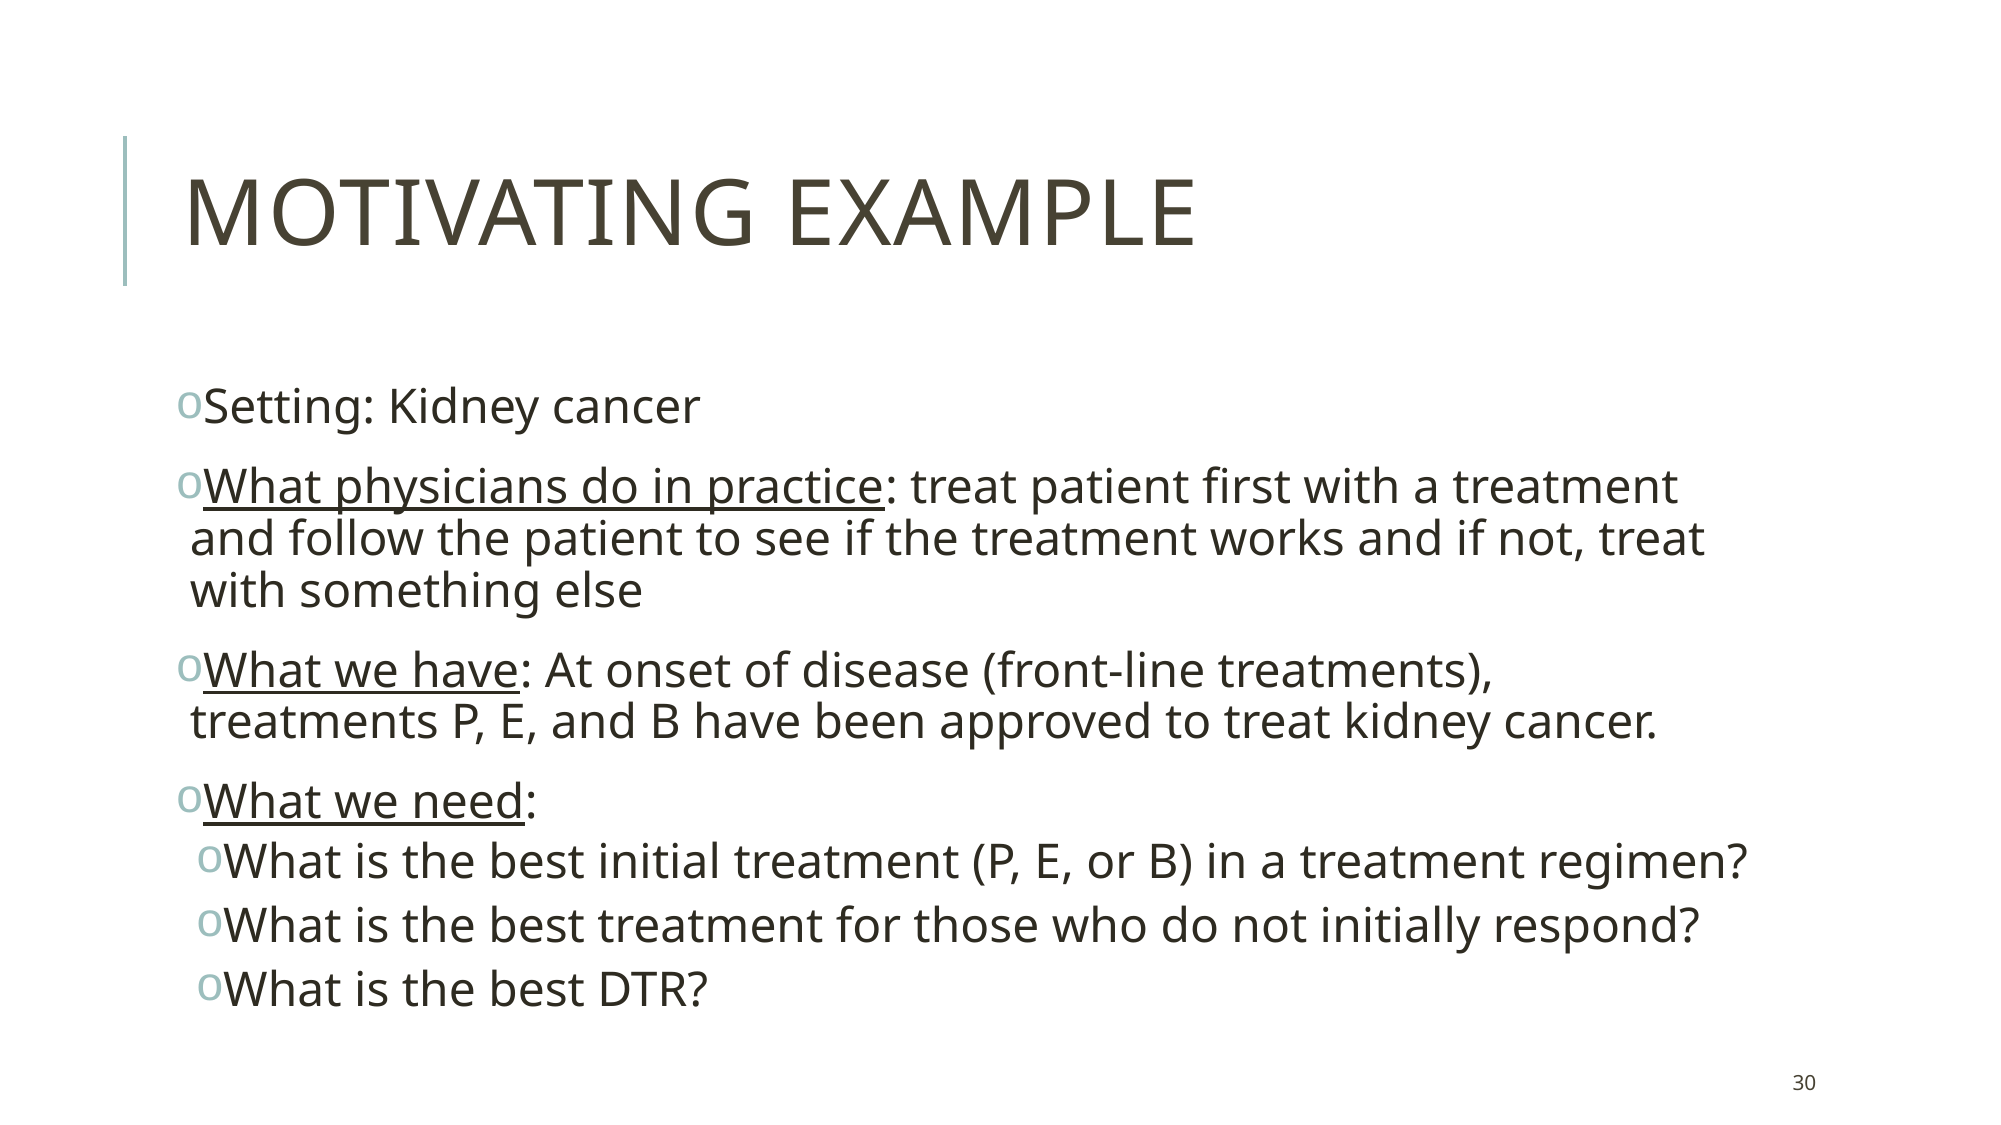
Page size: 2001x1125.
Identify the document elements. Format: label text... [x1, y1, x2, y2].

title Motivating Example [168, 96, 1763, 342]
slide_number 30 [1777, 1061, 1938, 1107]
list Setting: Kidney cancer What physicians do in practice: treat patient first with a treatment and follow the patient to see if the treatment works and if not, treat with something else What we have: At onset of disease (front-line treatments), treatments P, E, and B have been approved to treat kidney cancer. What we need: What is the best initial treatment (P, E, or B) in a treatment regimen? What is the best treatment for those who do not initially respond? What is the best DTR? [168, 375, 1763, 1035]
